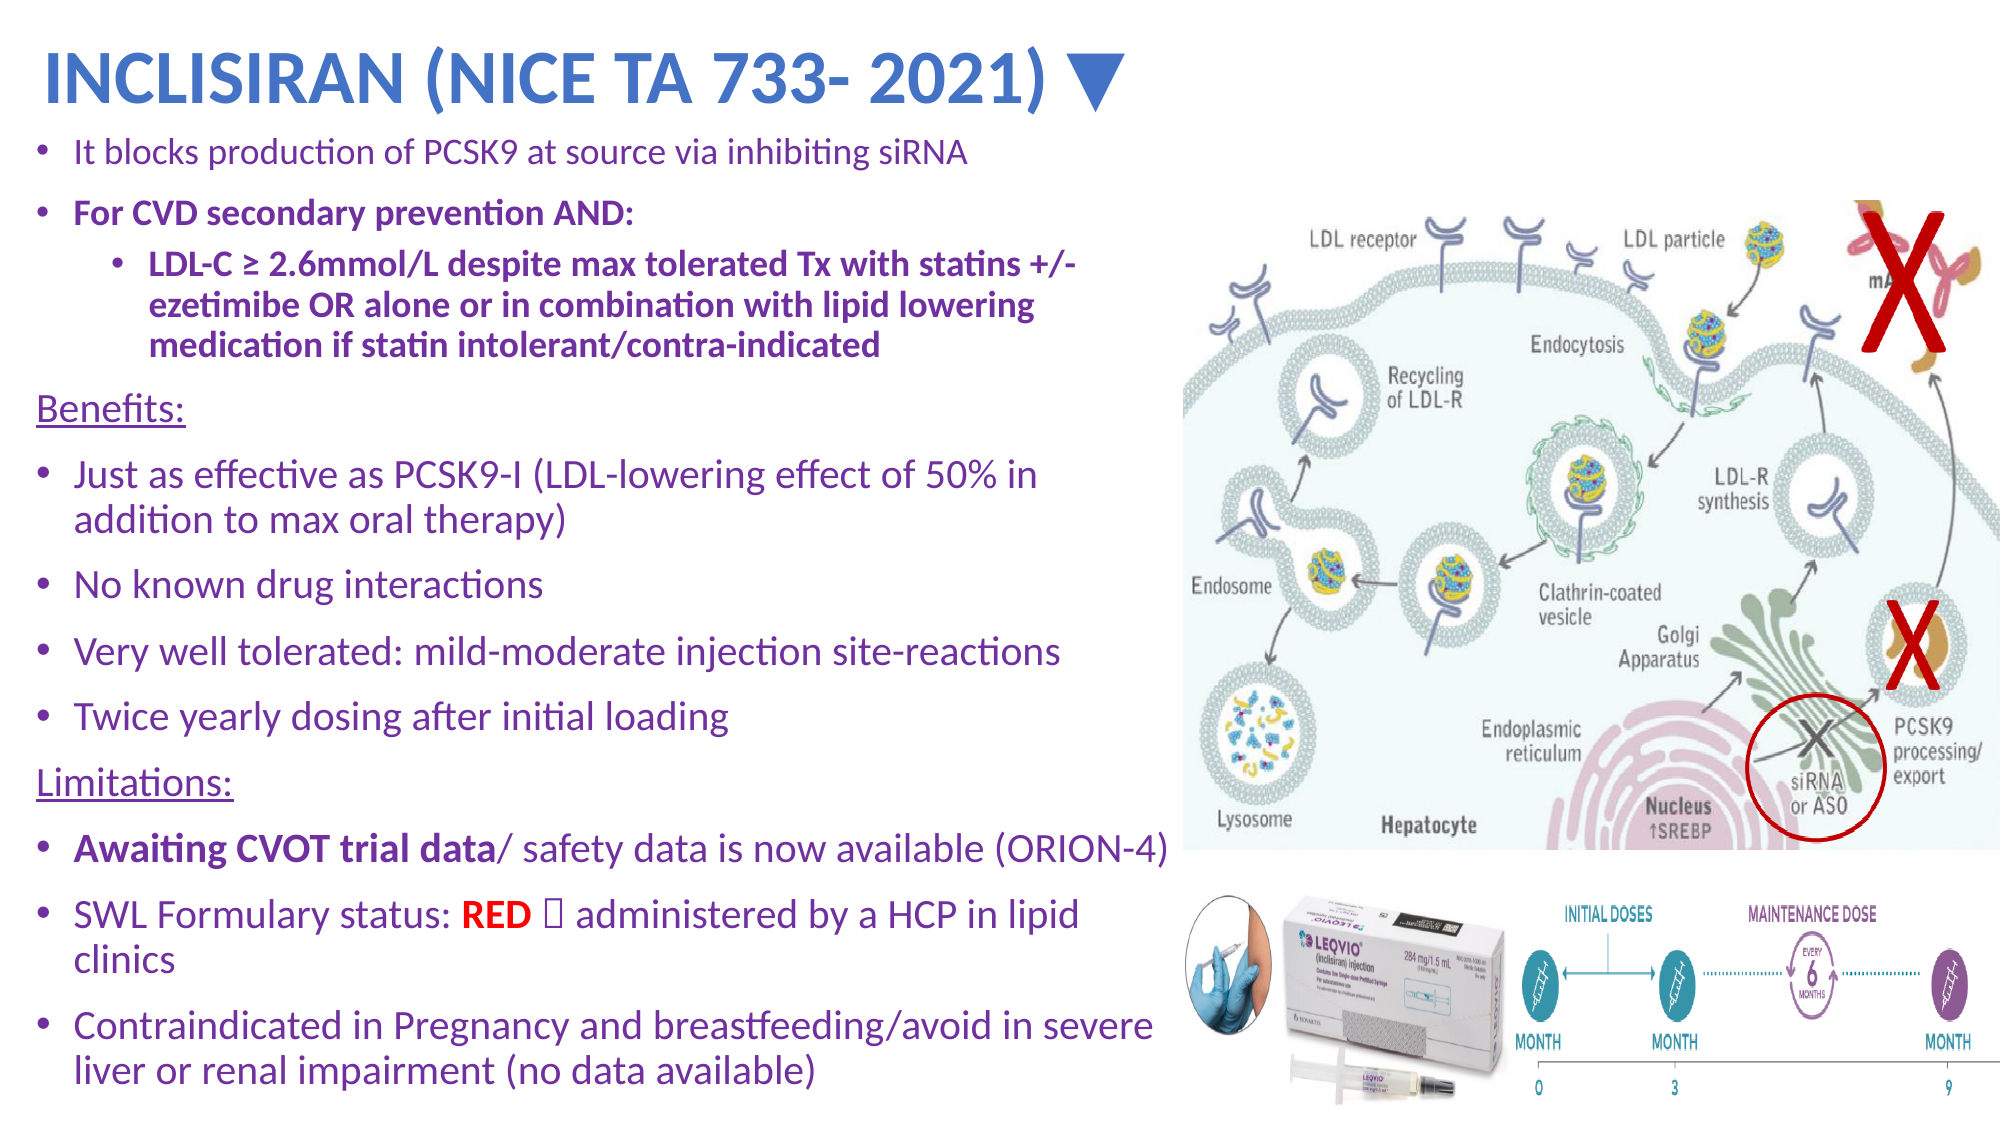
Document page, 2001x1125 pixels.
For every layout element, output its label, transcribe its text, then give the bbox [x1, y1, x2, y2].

title INCLISIRAN (NICE TA 733- 2021) ▼ [28, 29, 1863, 200]
picture [1185, 892, 2000, 1108]
picture [1183, 200, 2000, 850]
list It blocks production of PCSK9 at source via inhibiting siRNA For CVD secondary prevention AND: LDL-C ≥ 2.6mmol/L despite max tolerated Tx with statins +/- ezetimibe OR alone or in combination with lipid lowering medication if statin intolerant/contra-indicated Benefits: Just as effective as PCSK9-I (LDL-lowering effect of 50% in addition to max oral therapy) No known drug interactions Very well tolerated: mild-moderate injection site-reactions Twice yearly dosing after initial loading Limitations: Awaiting CVOT trial data/ safety data is now available (ORION-4) SWL Formulary status: RED  administered by a HCP in lipid clinics Contraindicated in Pregnancy and breastfeeding/avoid in severe liver or renal impairment (no data available) [21, 124, 1192, 1125]
